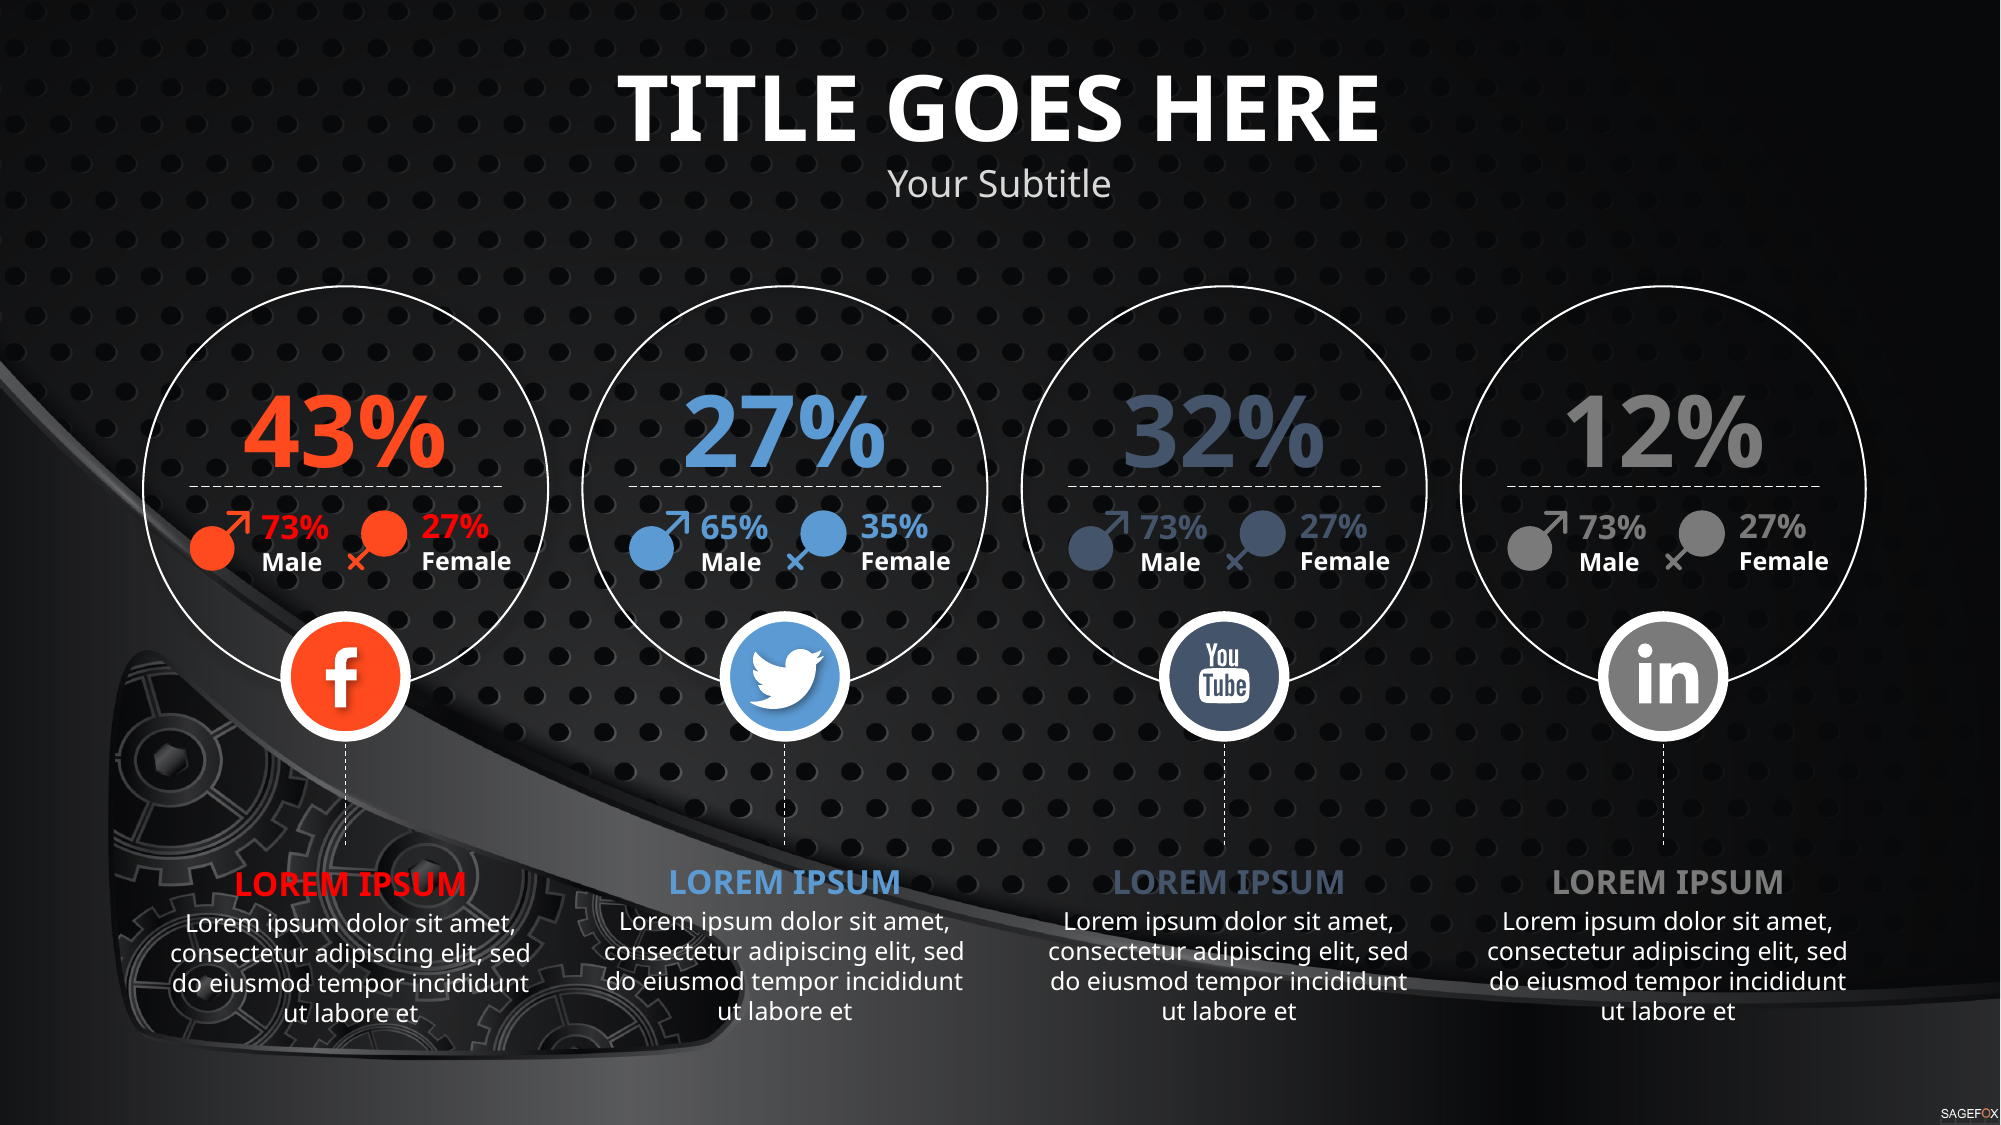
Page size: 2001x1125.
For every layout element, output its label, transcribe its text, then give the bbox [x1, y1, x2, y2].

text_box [786, 498, 975, 585]
text_box LOREM IPSUM Lorem ipsum dolor sit amet, consectetur adipiscing elit, sed do eiusmod tempor incididunt ut labore et [1026, 855, 1432, 1031]
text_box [143, 286, 549, 692]
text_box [1507, 498, 1665, 585]
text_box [1226, 498, 1414, 585]
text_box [285, 616, 406, 737]
text_box LOREM IPSUM Lorem ipsum dolor sit amet, consectetur adipiscing elit, sed do eiusmod tempor incididunt ut labore et [582, 855, 988, 1031]
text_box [1460, 286, 1866, 692]
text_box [582, 286, 988, 692]
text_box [1164, 616, 1285, 737]
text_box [347, 498, 536, 585]
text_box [629, 498, 786, 585]
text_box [1603, 616, 1724, 737]
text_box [1021, 286, 1427, 692]
text_box TITLE GOES HERE Your Subtitle [548, 42, 1452, 212]
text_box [724, 616, 845, 737]
text_box LOREM IPSUM Lorem ipsum dolor sit amet, consectetur adipiscing elit, sed do eiusmod tempor incididunt ut labore et [148, 857, 554, 1033]
picture [0, 0, 2001, 1125]
text_box LOREM IPSUM Lorem ipsum dolor sit amet, consectetur adipiscing elit, sed do eiusmod tempor incididunt ut labore et [1465, 855, 1871, 1031]
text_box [189, 498, 347, 585]
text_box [1665, 498, 1853, 585]
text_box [1068, 498, 1226, 585]
